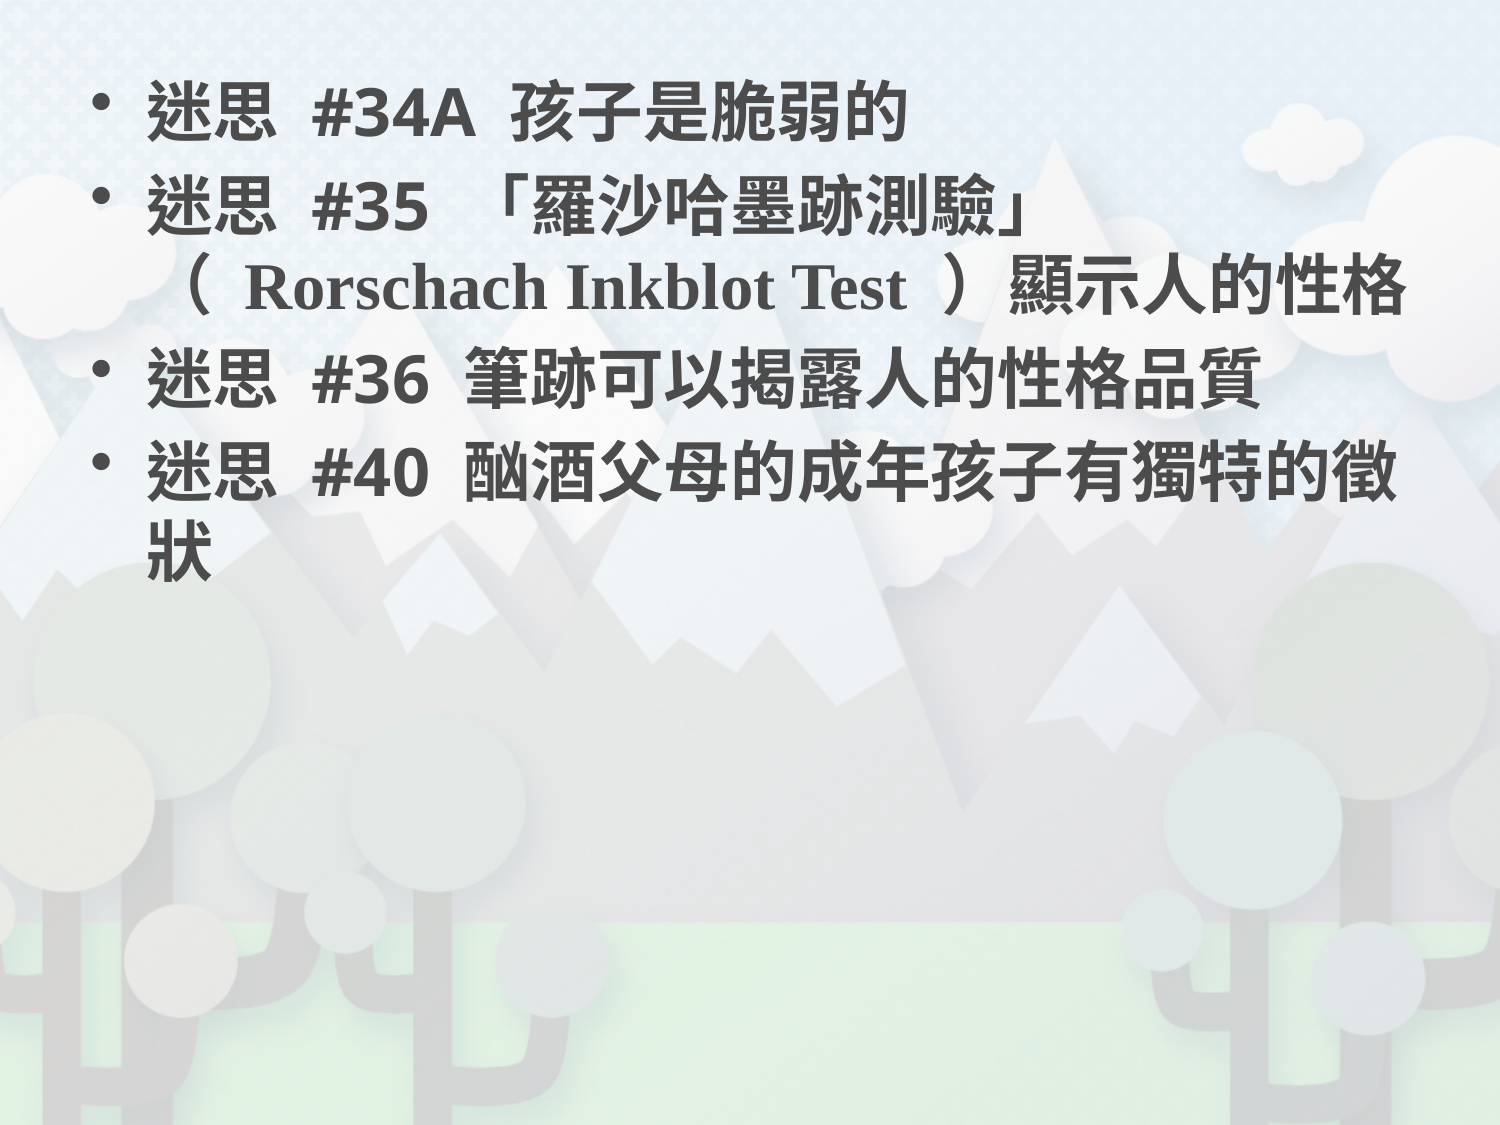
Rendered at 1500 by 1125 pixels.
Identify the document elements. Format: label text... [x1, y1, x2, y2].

list 迷思 #34A 孩子是脆弱的 迷思 #35 「羅沙哈墨跡測驗」（ Rorschach Inkblot Test ）顯示人的性格 迷思 #36 筆跡可以揭露人的性格品質 迷思 #40 酗酒父母的成年孩子有獨特的徵狀 [75, 62, 1425, 1075]
